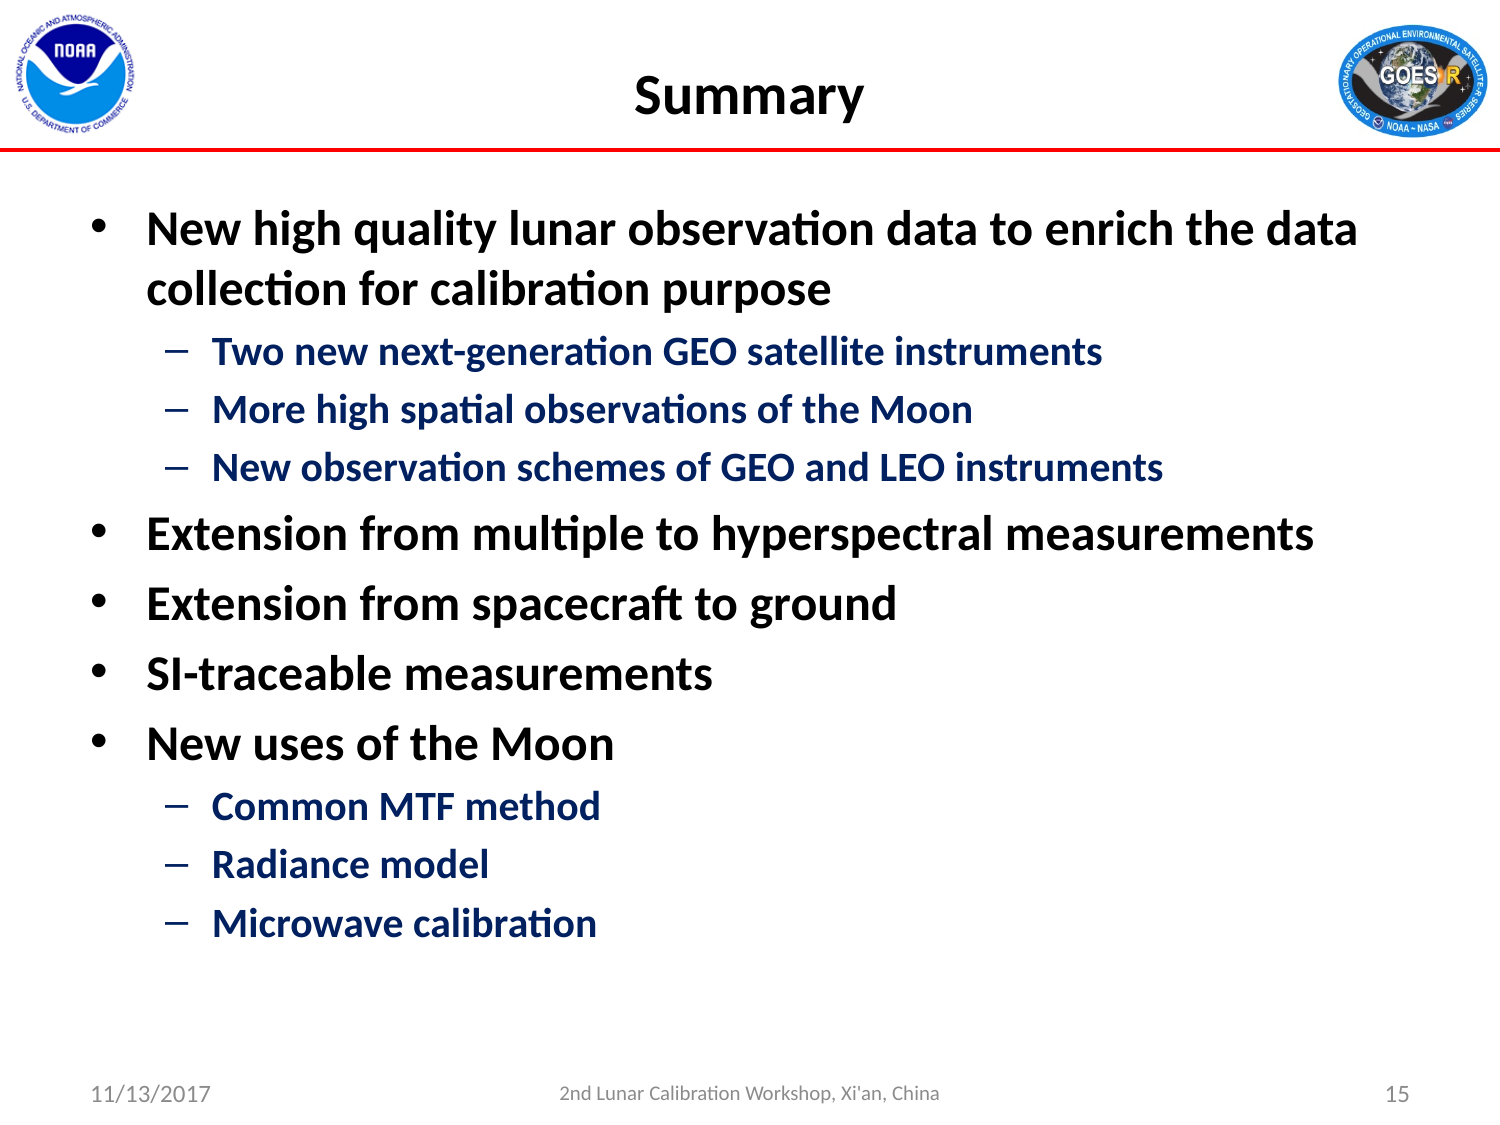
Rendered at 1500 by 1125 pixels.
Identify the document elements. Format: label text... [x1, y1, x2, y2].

slide_number 15 [1074, 1072, 1425, 1113]
title Summary [150, 45, 1350, 138]
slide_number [75, 1072, 425, 1113]
picture [1337, 24, 1488, 138]
footer 2nd Lunar Calibration Workshop, Xi'an, China [512, 1072, 988, 1113]
picture [0, 0, 150, 150]
list New high quality lunar observation data to enrich the data collection for calibration purpose Two new next-generation GEO satellite instruments More high spatial observations of the Moon New observation schemes of GEO and LEO instruments Extension from multiple to hyperspectral measurements Extension from spacecraft to ground SI-traceable measurements New uses of the Moon Common MTF method Radiance model Microwave calibration [75, 187, 1425, 1063]
